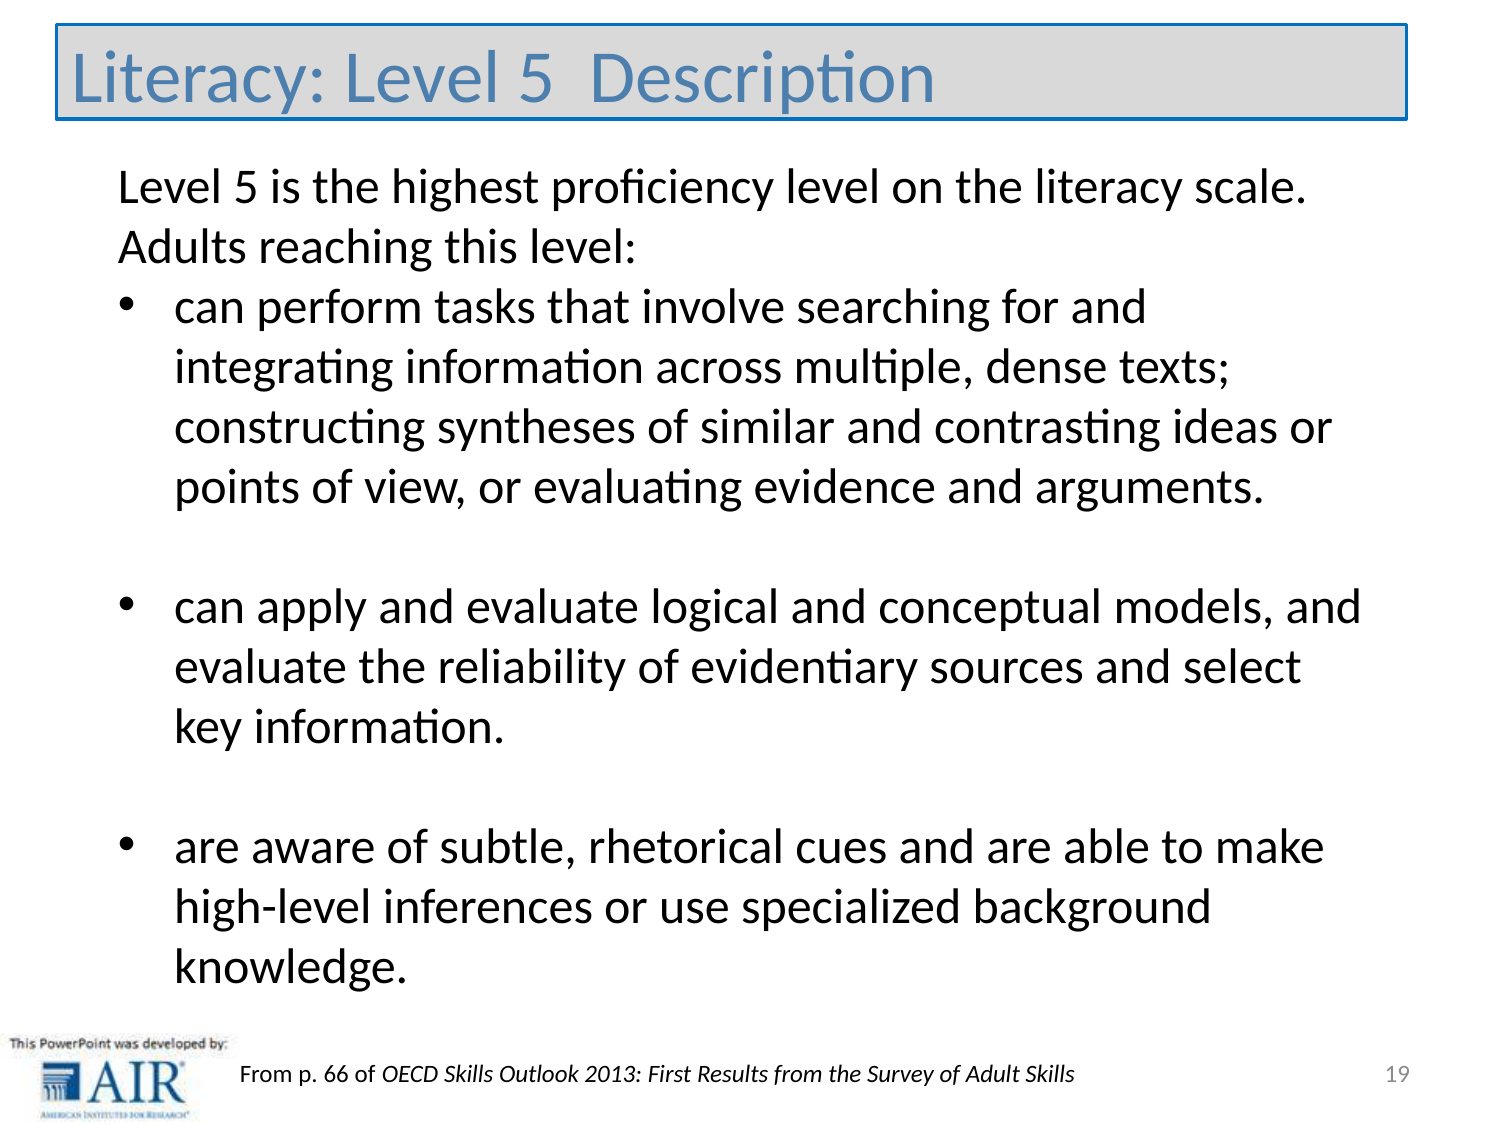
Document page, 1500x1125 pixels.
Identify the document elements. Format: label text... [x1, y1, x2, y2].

picture [0, 1021, 239, 1125]
slide_number 19 [1074, 1042, 1425, 1103]
text_box From p. 66 of OECD Skills Outlook 2013: First Results from the Survey of Adult Skills [225, 1050, 1074, 1095]
text_box Literacy: Level 5 Description [56, 24, 1407, 119]
text_box Level 5 is the highest proficiency level on the literacy scale. Adults reaching this level: can perform tasks that involve searching for and integrating information across multiple, dense texts; constructing syntheses of similar and contrasting ideas or points of view, or evaluating evidence and arguments. can apply and evaluate logical and conceptual models, and evaluate the reliability of evidentiary sources and select key information. are aware of subtle, rhetorical cues and are able to make high-level inferences or use specialized background knowledge. [103, 145, 1391, 1001]
